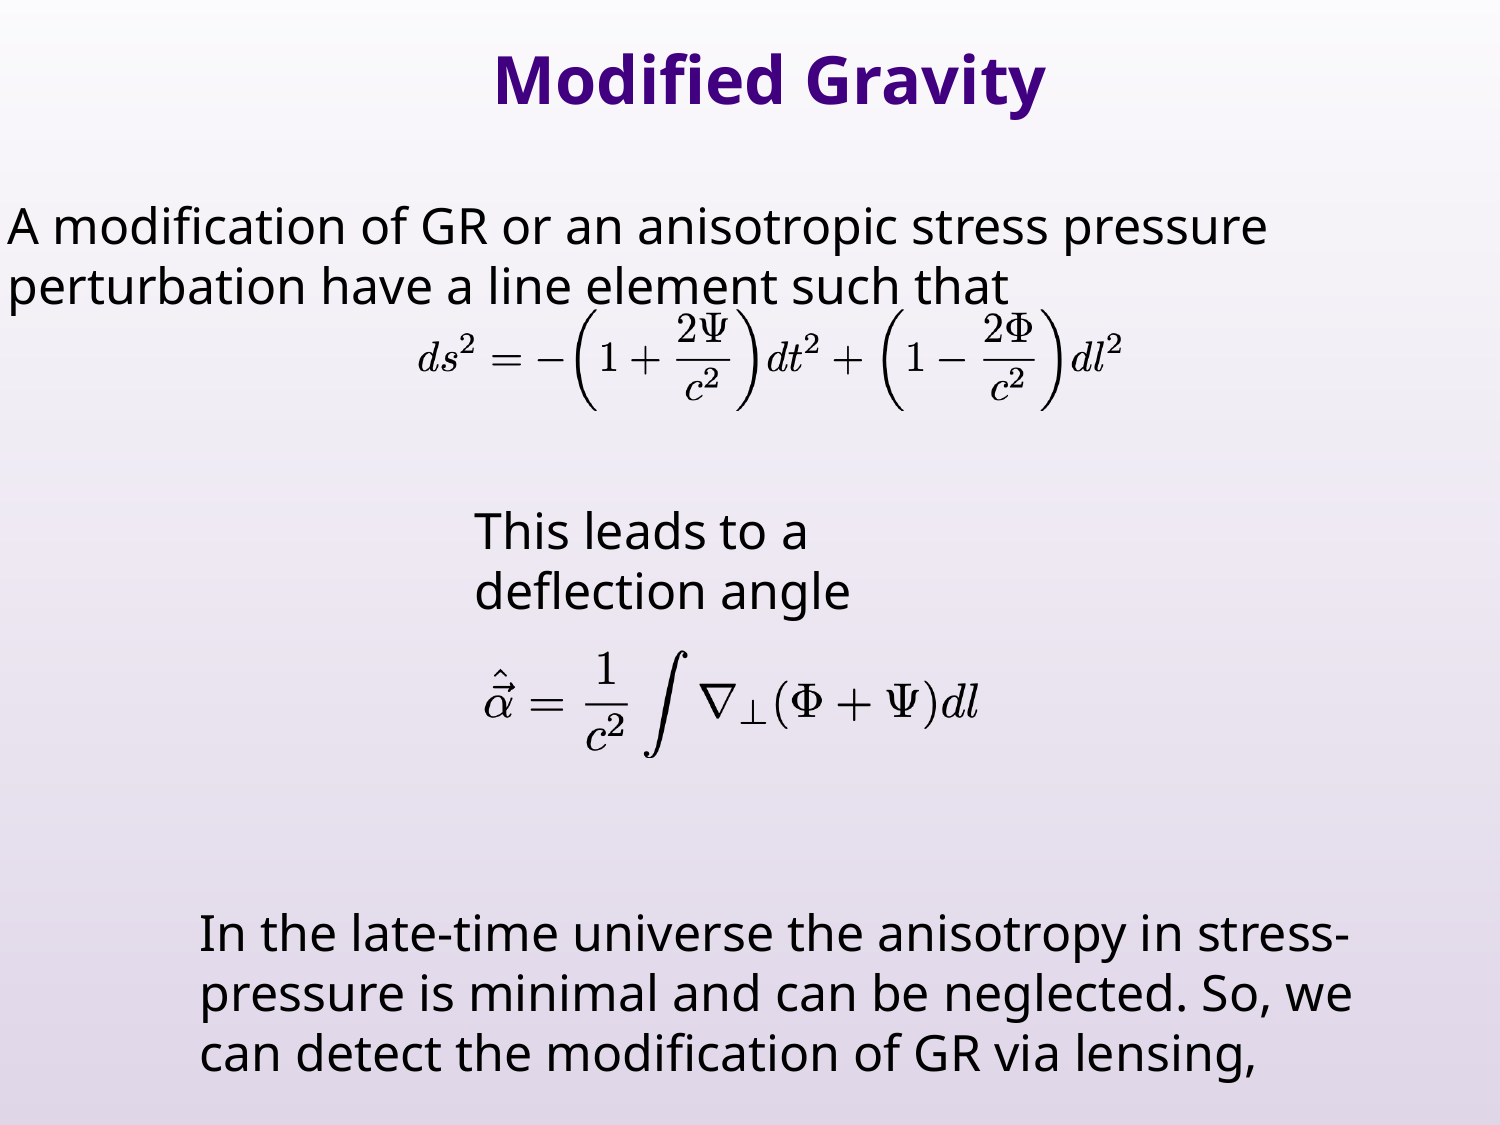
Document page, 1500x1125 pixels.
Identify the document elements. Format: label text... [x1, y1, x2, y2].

text_box This leads to a deflection angle [466, 492, 978, 628]
text_box A modification of GR or an anisotropic stress pressure perturbation have a line element such that [0, 187, 1500, 323]
text_box In the late-time universe the anisotropy in stress-pressure is minimal and can be neglected. So, we can detect the modification of GR via lensing, [192, 894, 1417, 1090]
title Modified Gravity [94, 13, 1446, 143]
picture [417, 307, 1123, 411]
picture [484, 649, 978, 759]
